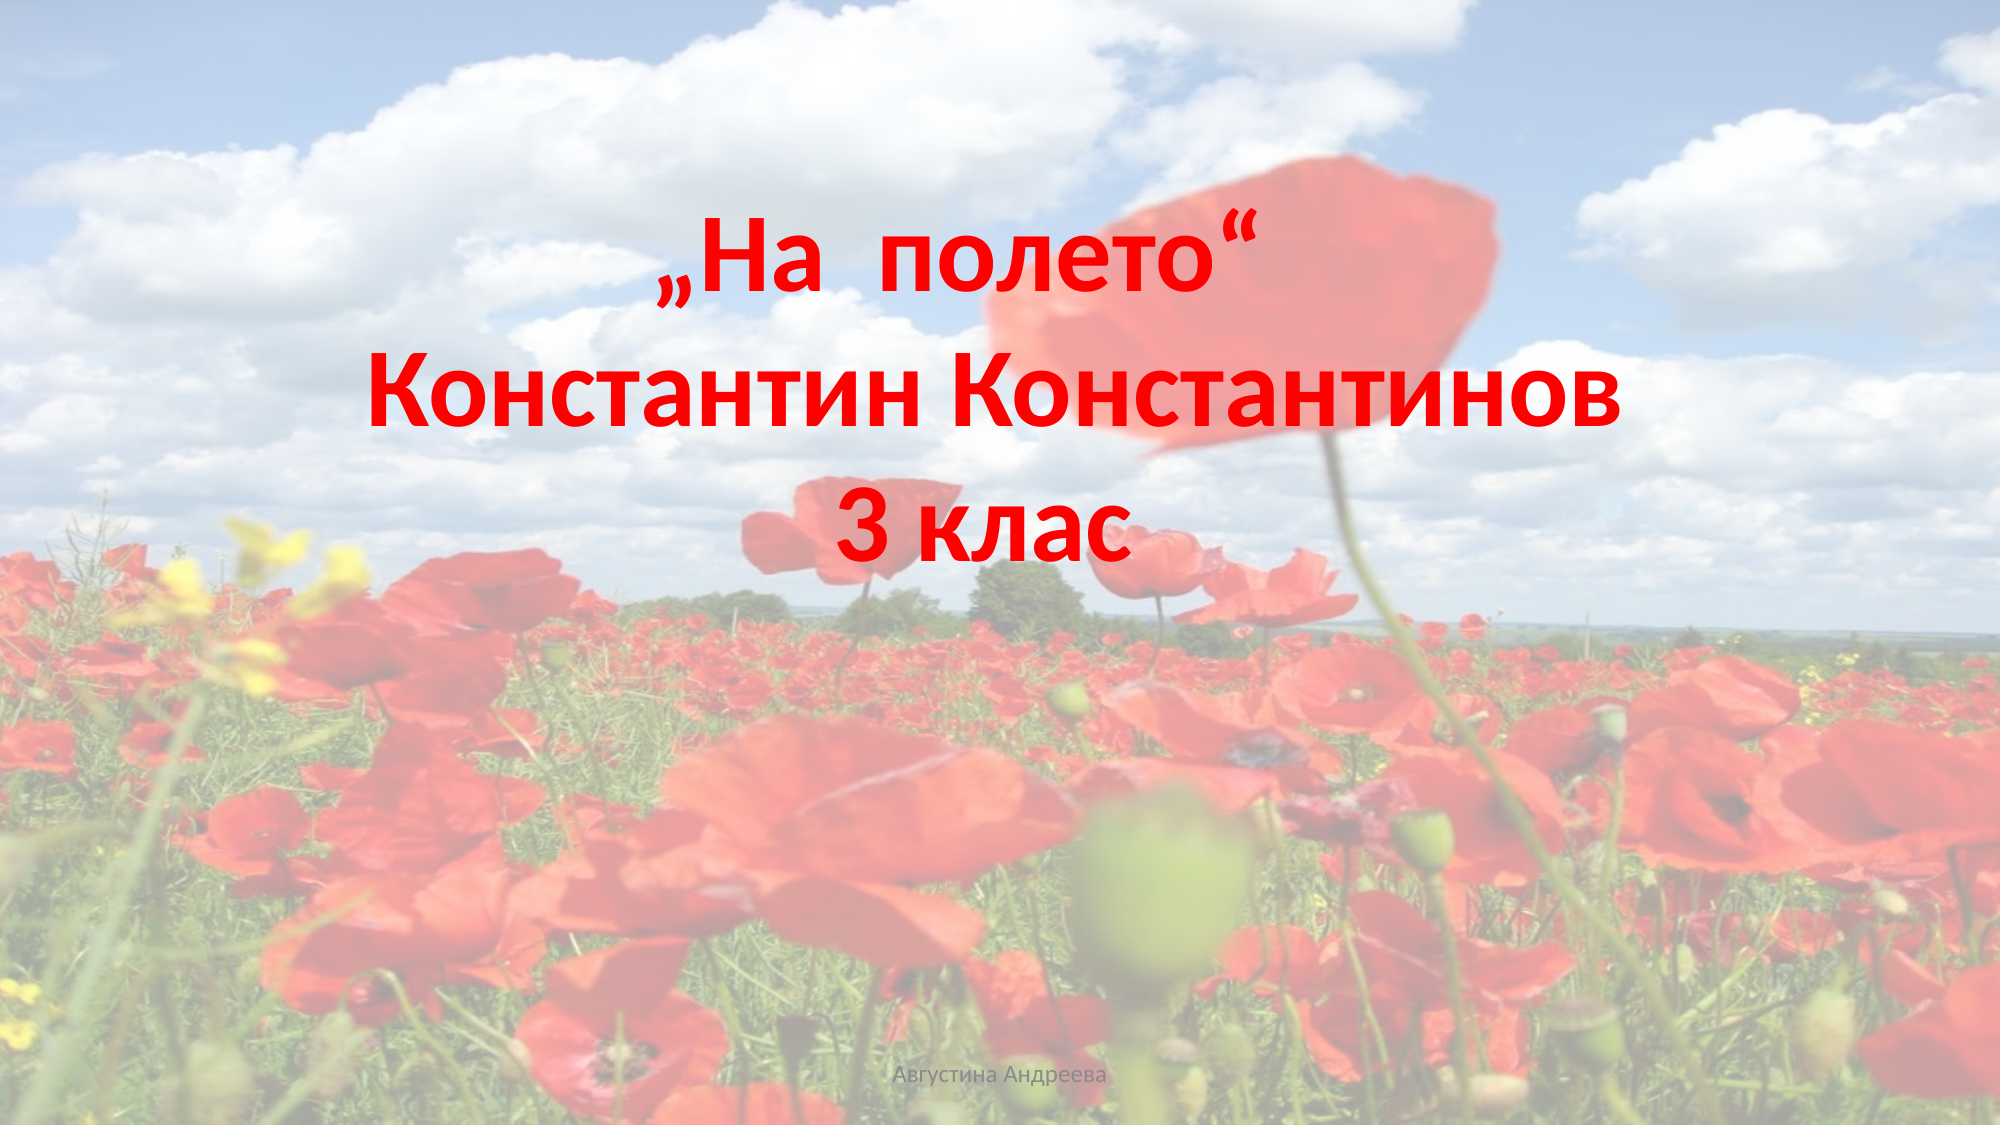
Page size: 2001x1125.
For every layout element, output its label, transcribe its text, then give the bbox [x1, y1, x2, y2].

text_box „На полето“ Константин Константинов 3 клас [325, 171, 1641, 592]
footer Августина Андреева [662, 1042, 1338, 1103]
